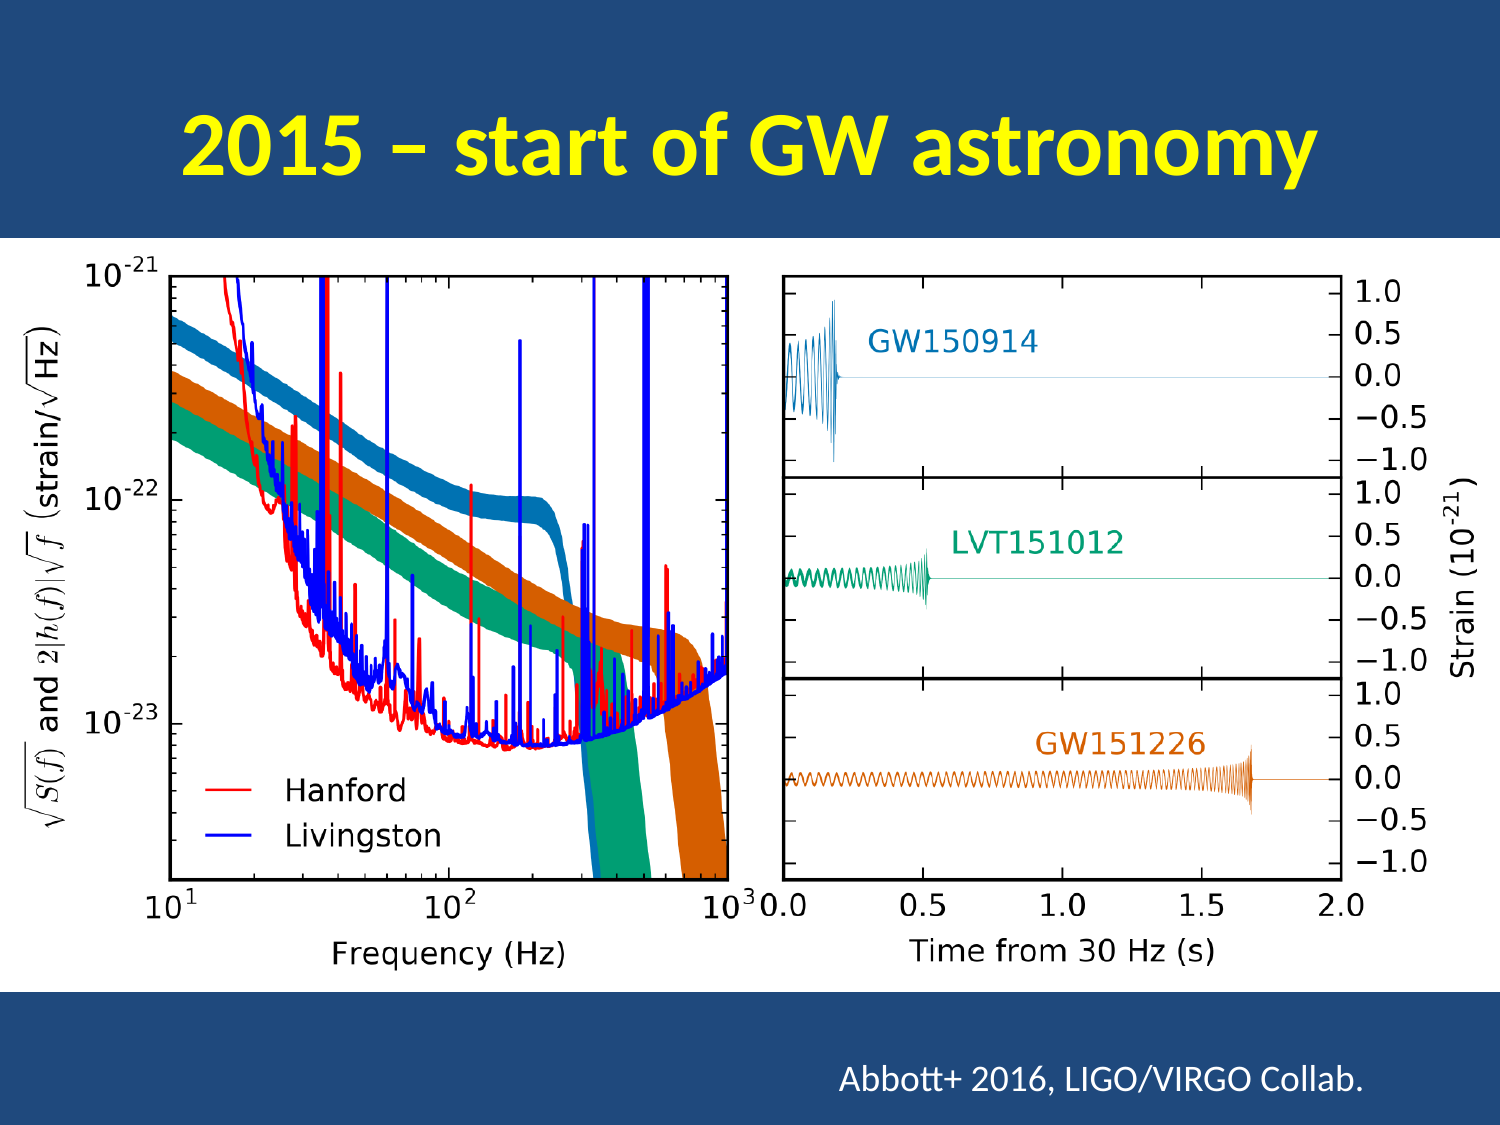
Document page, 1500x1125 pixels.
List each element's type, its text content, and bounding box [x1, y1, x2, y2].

title 2015 – start of GW astronomy [75, 45, 1425, 233]
picture [0, 238, 1500, 992]
text_box Abbott+ 2016, LIGO/VIRGO Collab. [824, 1046, 1380, 1107]
